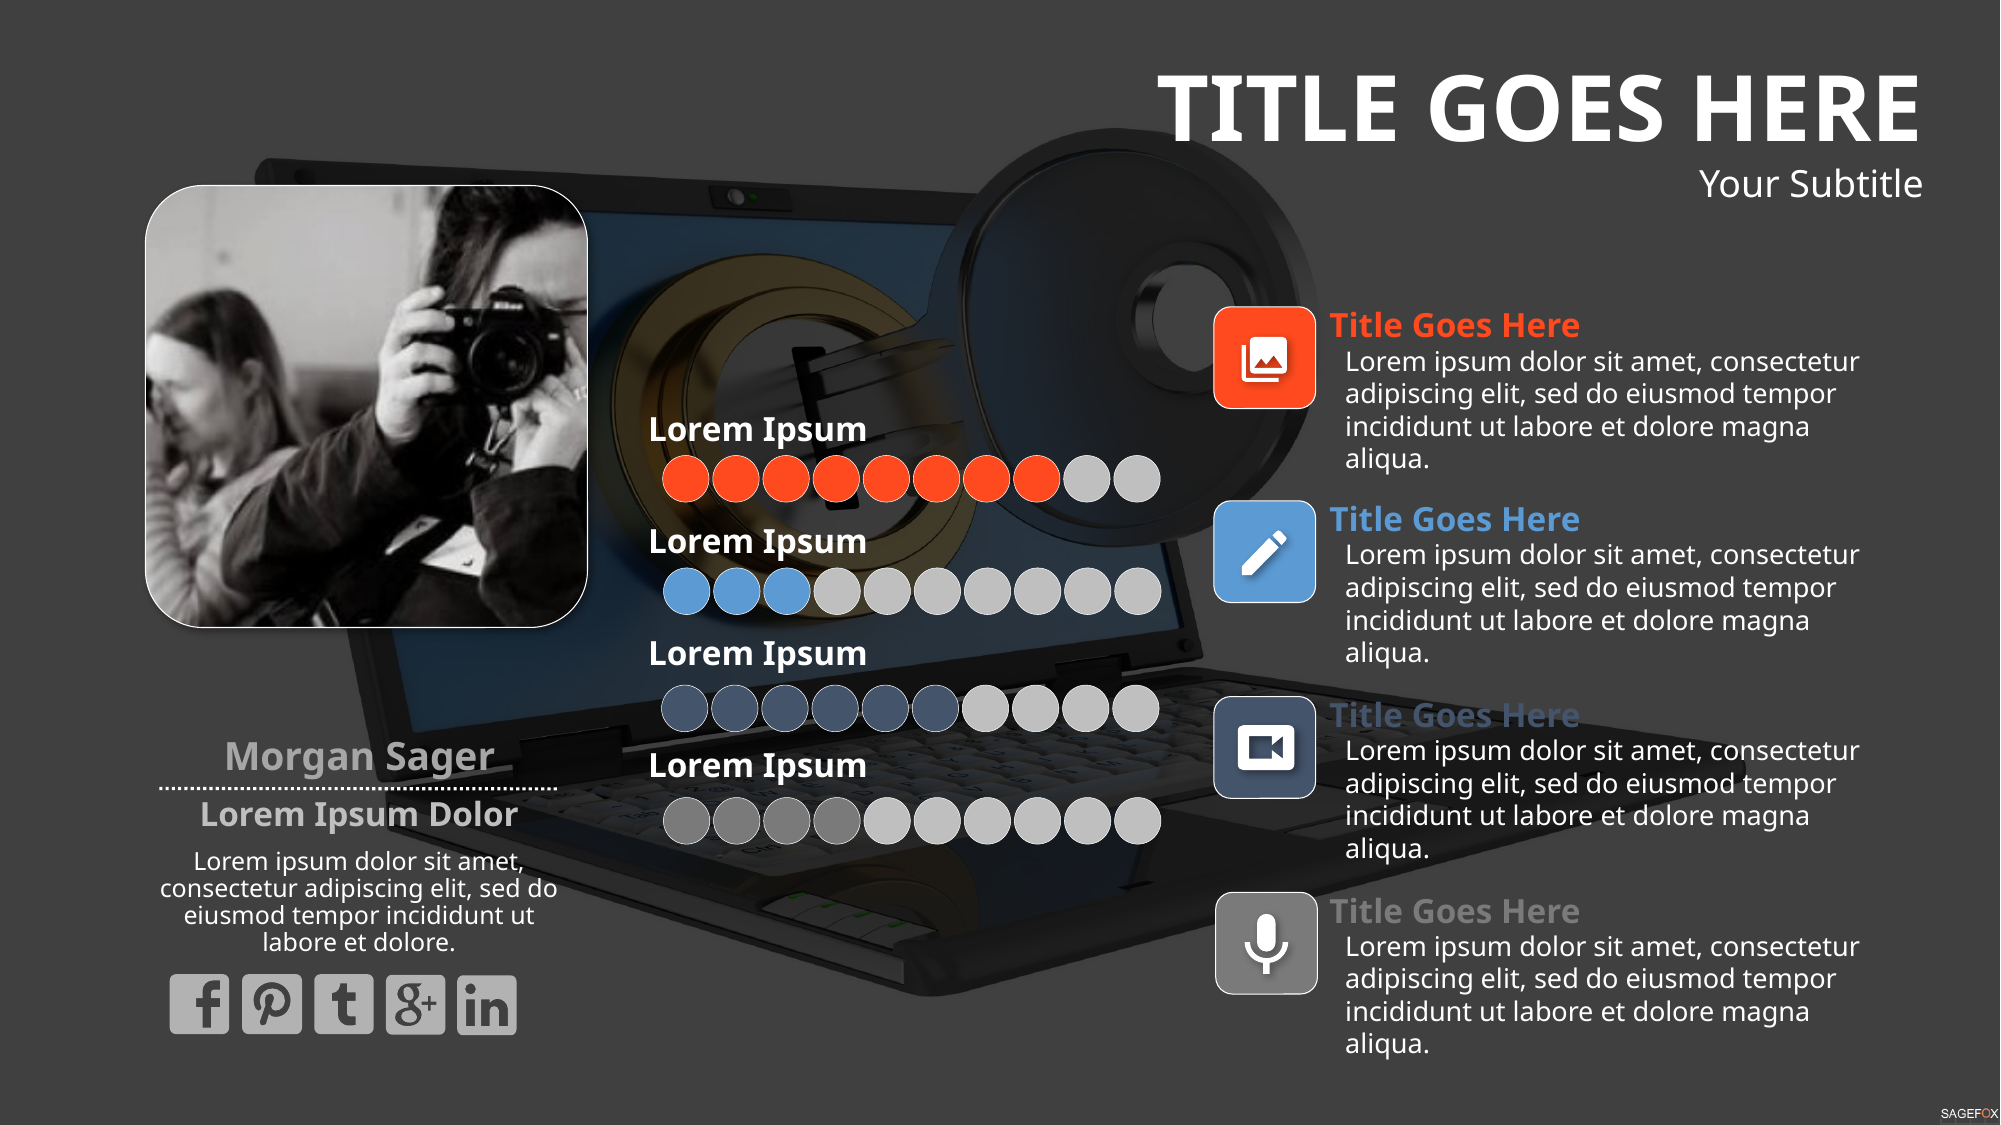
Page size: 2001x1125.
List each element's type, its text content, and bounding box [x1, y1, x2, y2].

list Morgan Sager [184, 736, 535, 779]
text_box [663, 797, 1161, 845]
text_box Lorem Ipsum [633, 401, 883, 456]
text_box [1345, 889, 1875, 1028]
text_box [1345, 498, 1875, 637]
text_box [1213, 500, 1316, 603]
list Lorem ipsum dolor sit amet, consectetur adipiscing elit, sed do eiusmod tempor incididunt ut labore et dolore. [159, 848, 560, 962]
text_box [663, 567, 1162, 615]
text_box Lorem Ipsum [633, 736, 883, 792]
text_box Lorem Ipsum [633, 624, 883, 680]
text_box Lorem Ipsum [633, 512, 883, 568]
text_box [1215, 892, 1318, 995]
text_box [1213, 306, 1316, 409]
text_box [1213, 696, 1316, 799]
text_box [1345, 693, 1875, 833]
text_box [169, 974, 517, 1036]
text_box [1345, 304, 1875, 443]
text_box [662, 455, 1161, 503]
list Lorem Ipsum Dolor [184, 794, 535, 837]
text_box TITLE GOES HERE Your Subtitle [1035, 42, 1939, 212]
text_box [661, 685, 1160, 732]
picture [0, 0, 2001, 1125]
